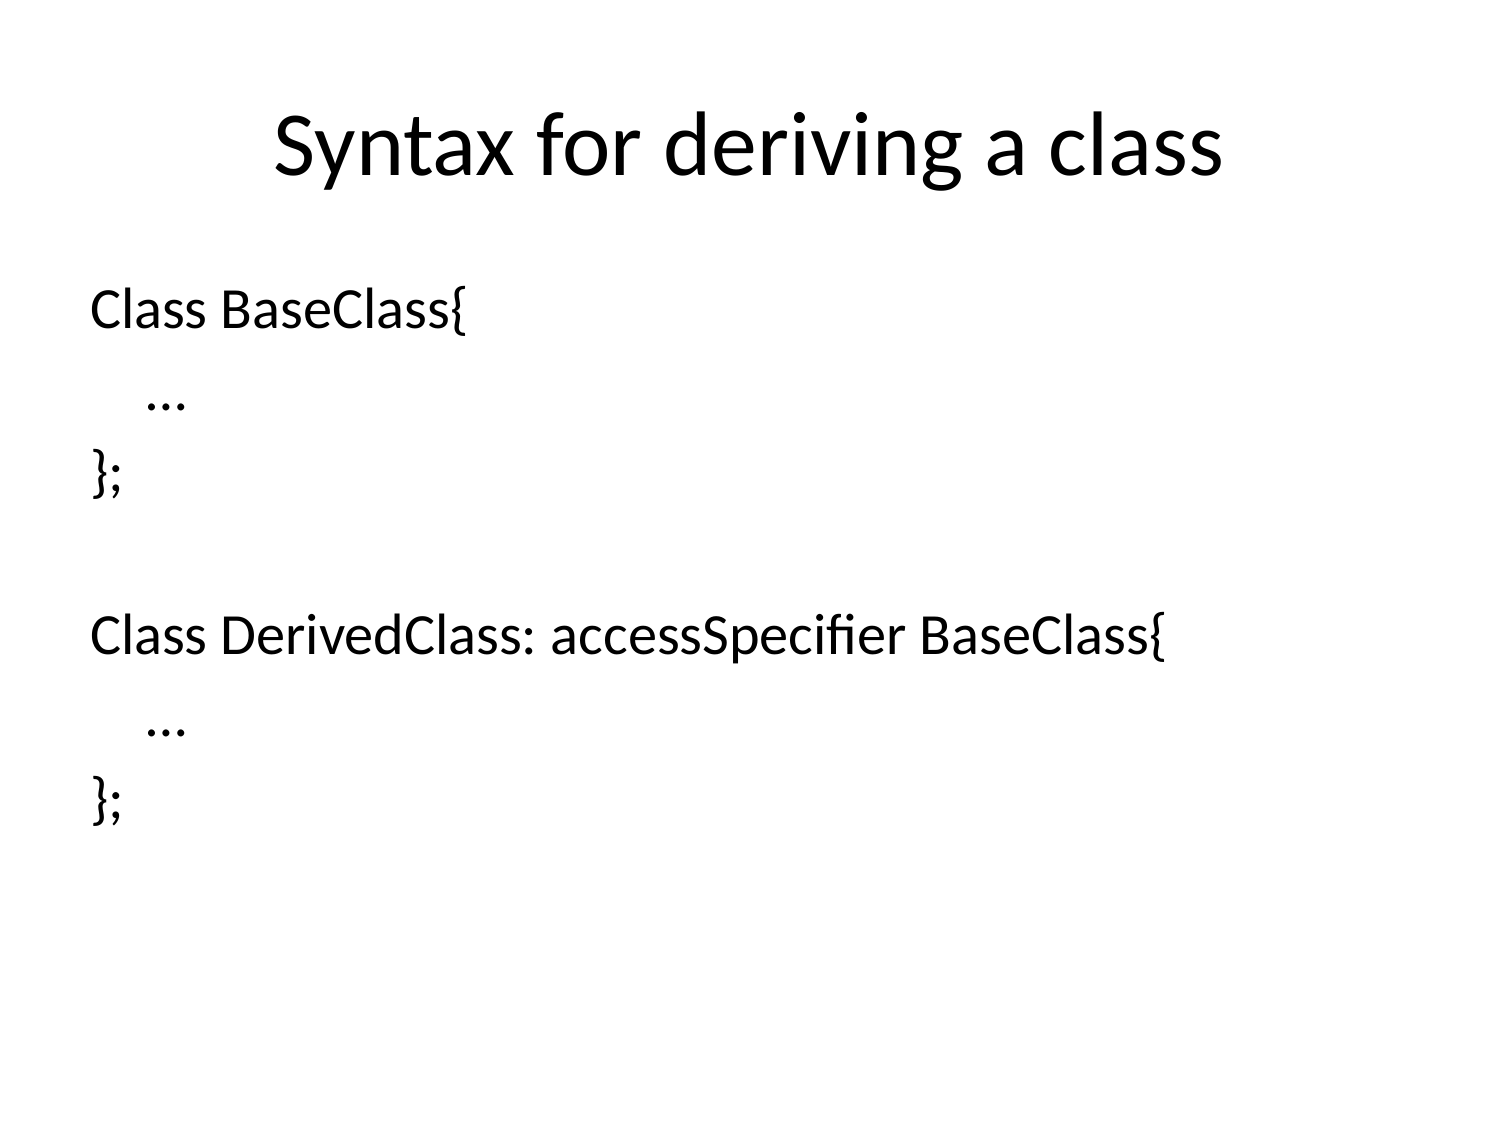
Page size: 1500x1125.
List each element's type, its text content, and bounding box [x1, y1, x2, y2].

list Class BaseClass{ … }; Class DerivedClass: accessSpecifier BaseClass{ … }; [75, 262, 1425, 1005]
title Syntax for deriving a class [75, 45, 1425, 233]
